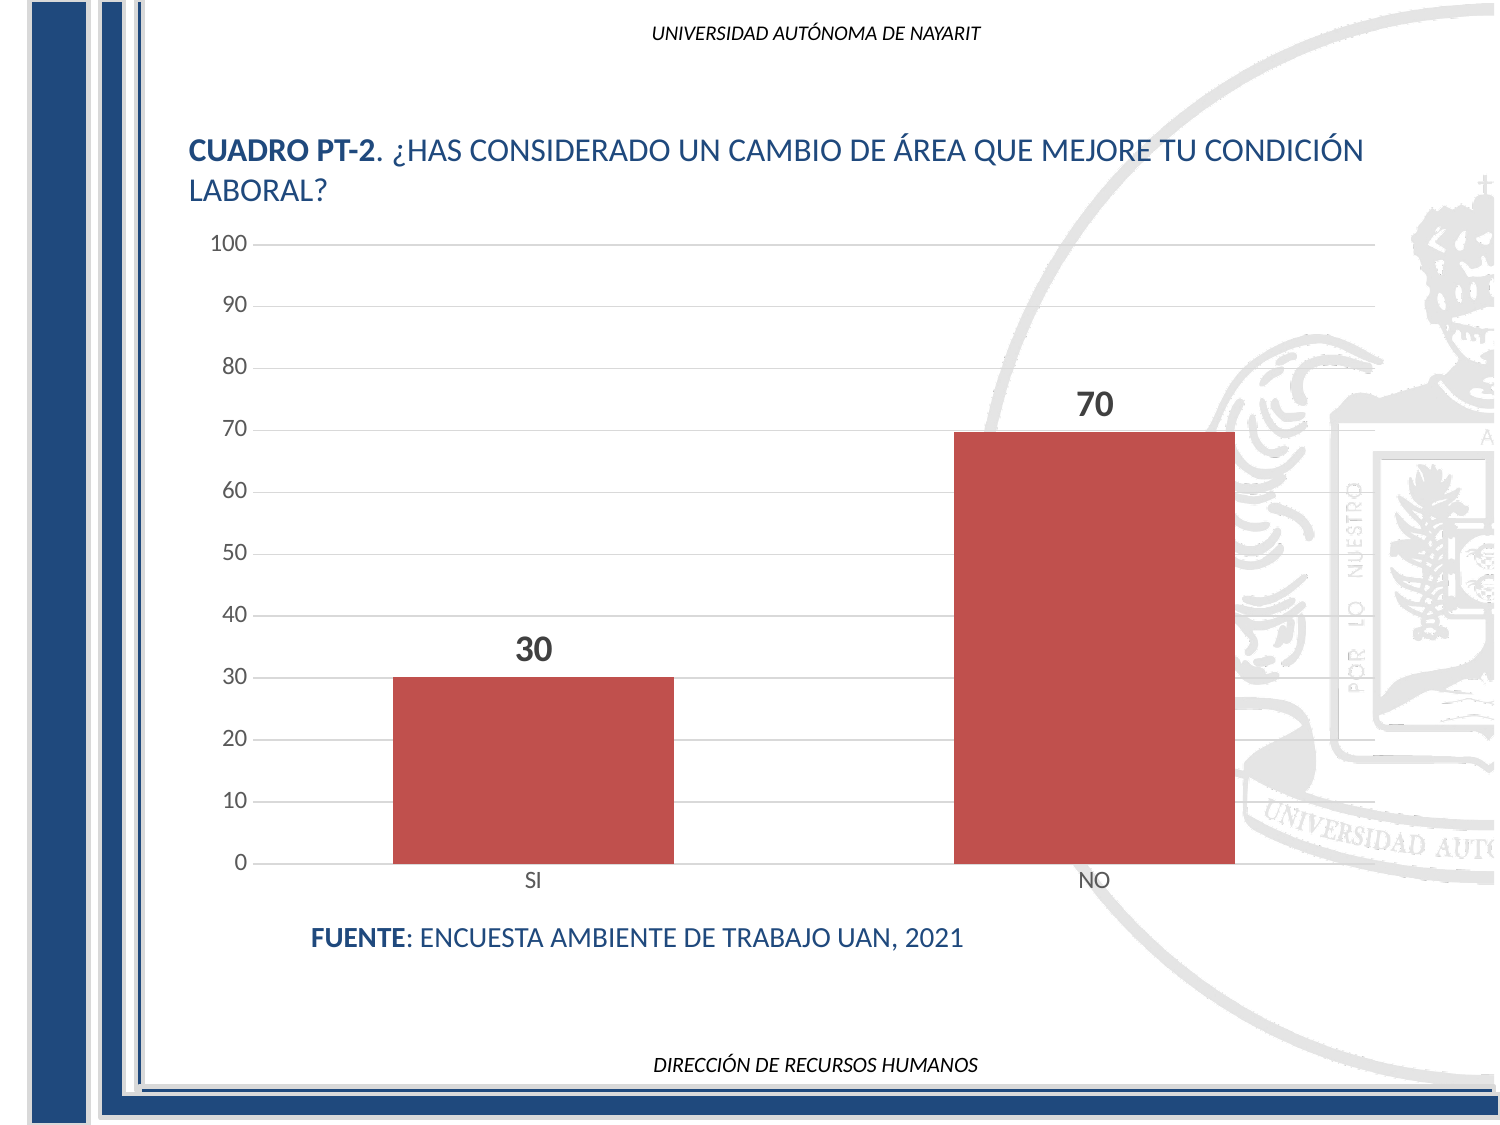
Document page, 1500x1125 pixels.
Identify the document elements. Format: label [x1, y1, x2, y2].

chart [184, 218, 1400, 909]
text_box [29, 0, 1500, 1125]
